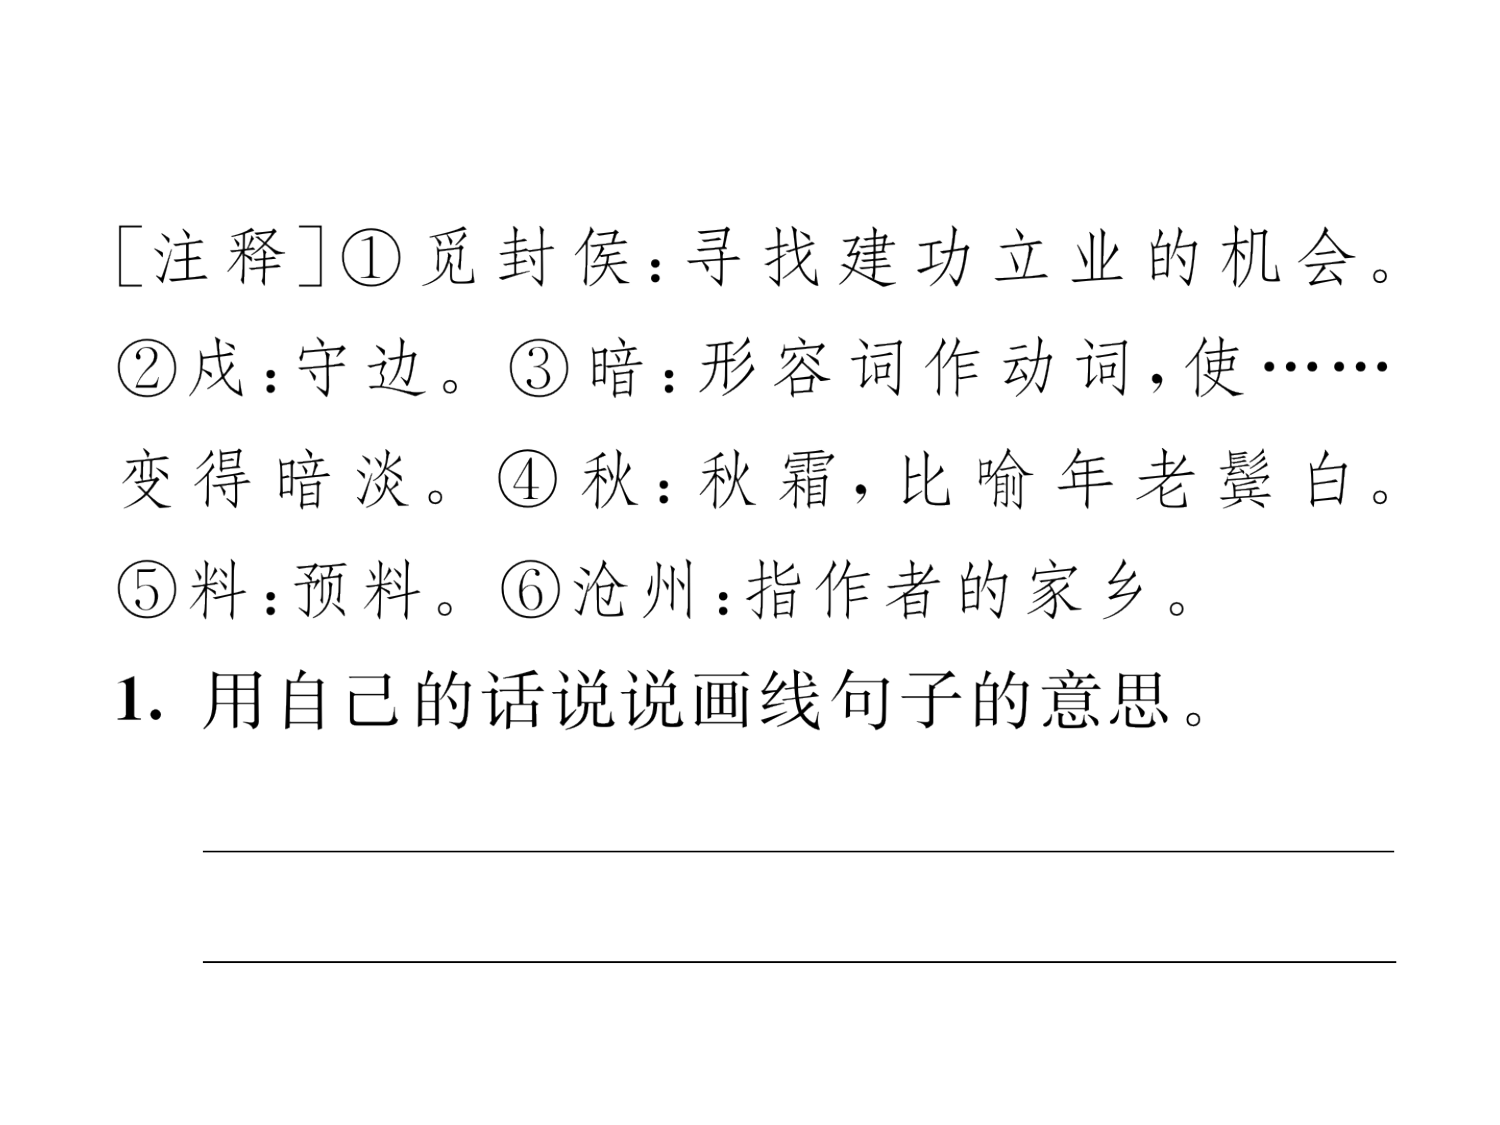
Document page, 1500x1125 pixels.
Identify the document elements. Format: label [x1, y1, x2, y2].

picture [112, 184, 1500, 983]
